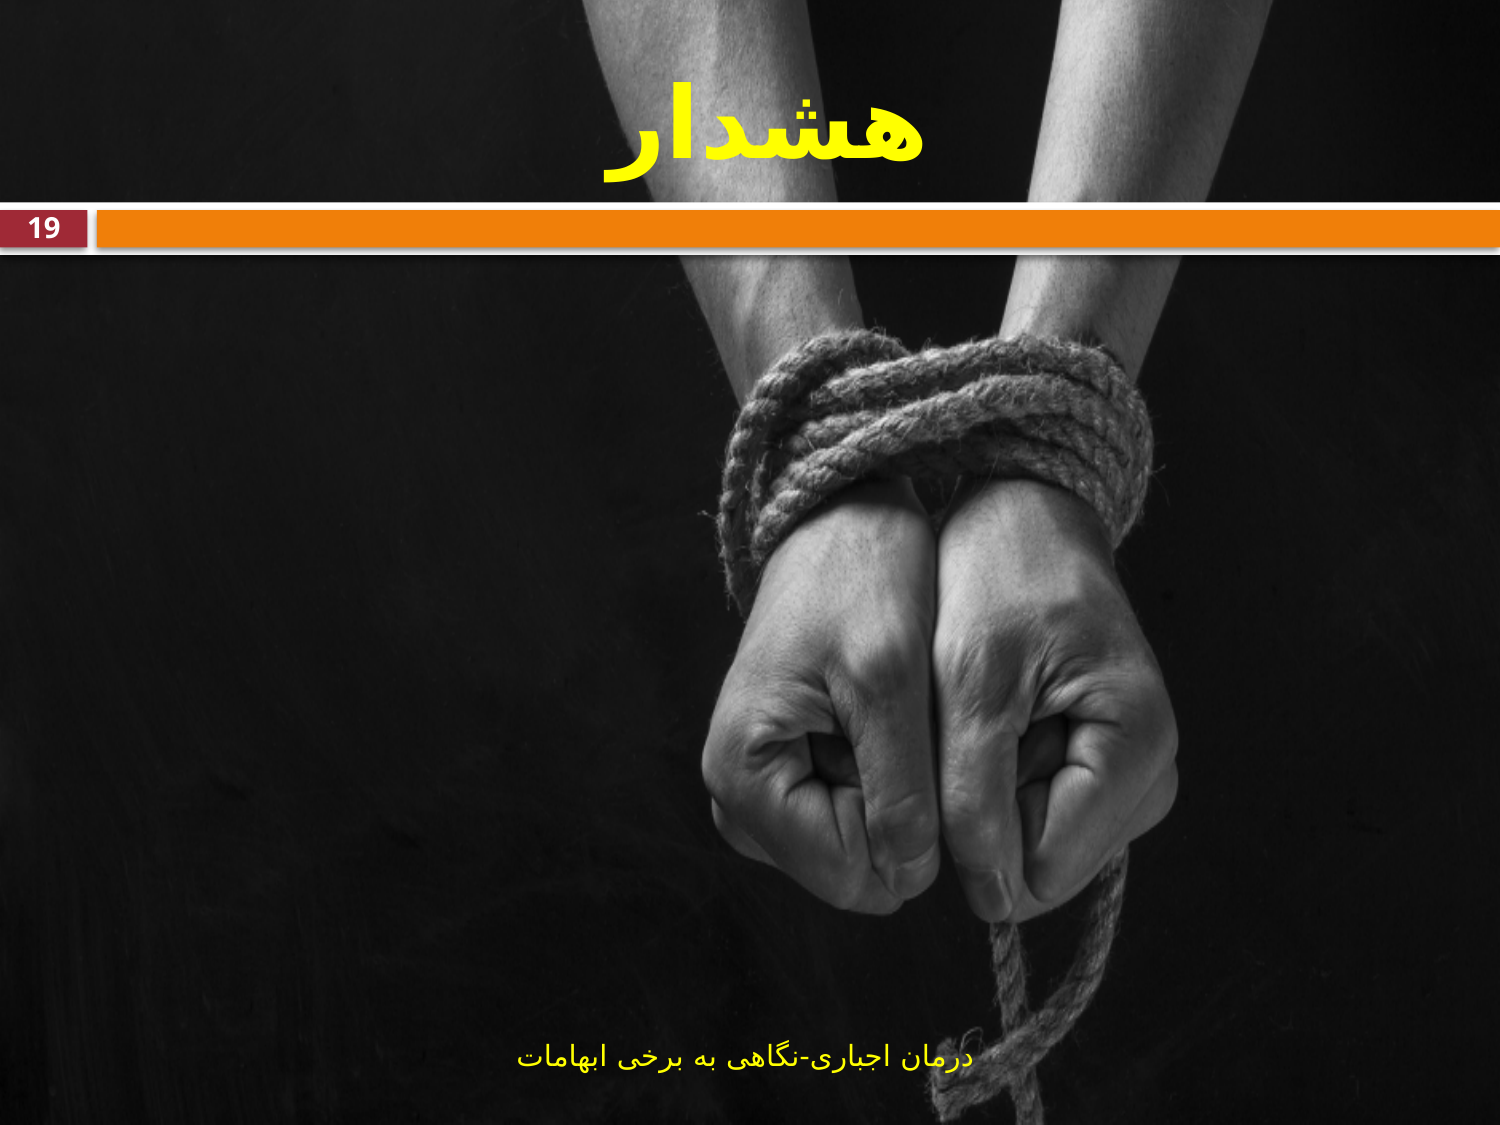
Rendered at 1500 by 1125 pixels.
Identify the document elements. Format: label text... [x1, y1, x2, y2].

slide_number 19 [0, 208, 88, 249]
picture [0, 255, 1500, 1125]
footer درمان اجباری-نگاهی به برخی ابهامات [99, 1024, 990, 1085]
picture [0, 0, 1500, 202]
title هشدار [99, 37, 1438, 200]
